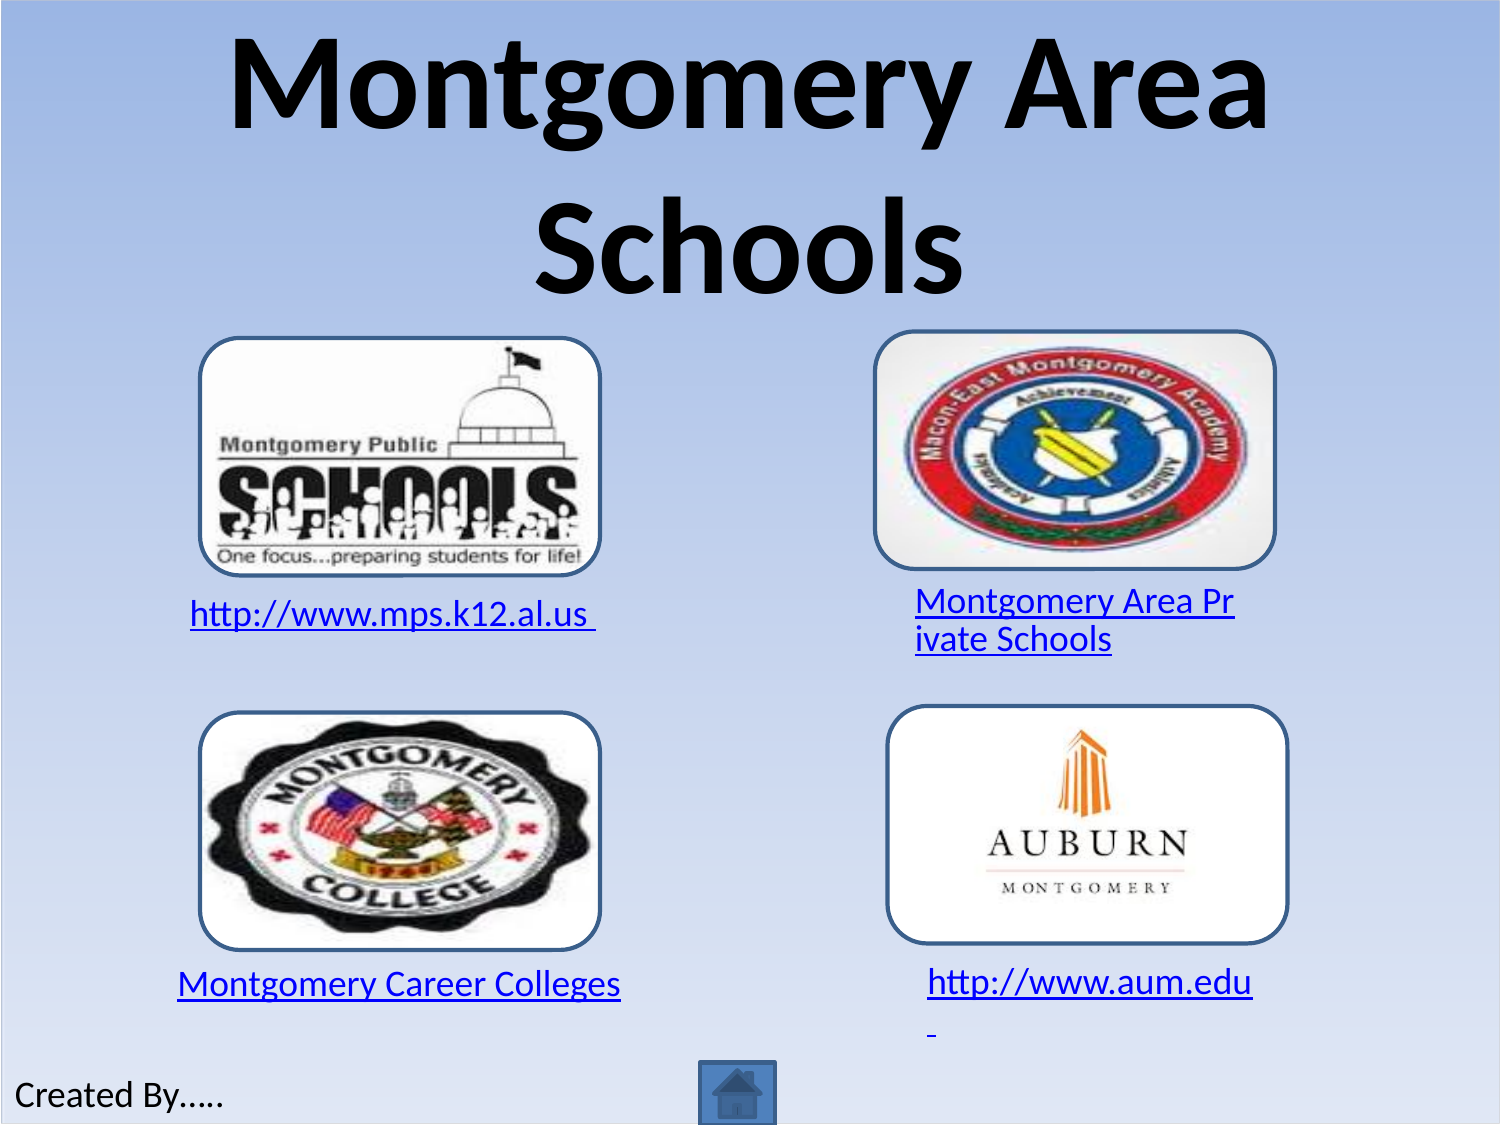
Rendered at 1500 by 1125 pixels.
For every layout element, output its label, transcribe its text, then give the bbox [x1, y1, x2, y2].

text_box http://www.aum.edu [912, 949, 1275, 1010]
text_box http://www.mps.k12.al.us [174, 581, 613, 642]
picture [0, 0, 1500, 62]
text_box [197, 710, 603, 951]
text_box Montgomery Career Colleges [162, 951, 688, 1012]
text_box [885, 703, 1290, 946]
text_box [872, 329, 1278, 569]
title Montgomery Area Schools [0, 62, 1500, 250]
text_box Montgomery Area Private Schools [900, 568, 1250, 629]
picture [0, 250, 1500, 1125]
text_box [197, 335, 603, 578]
